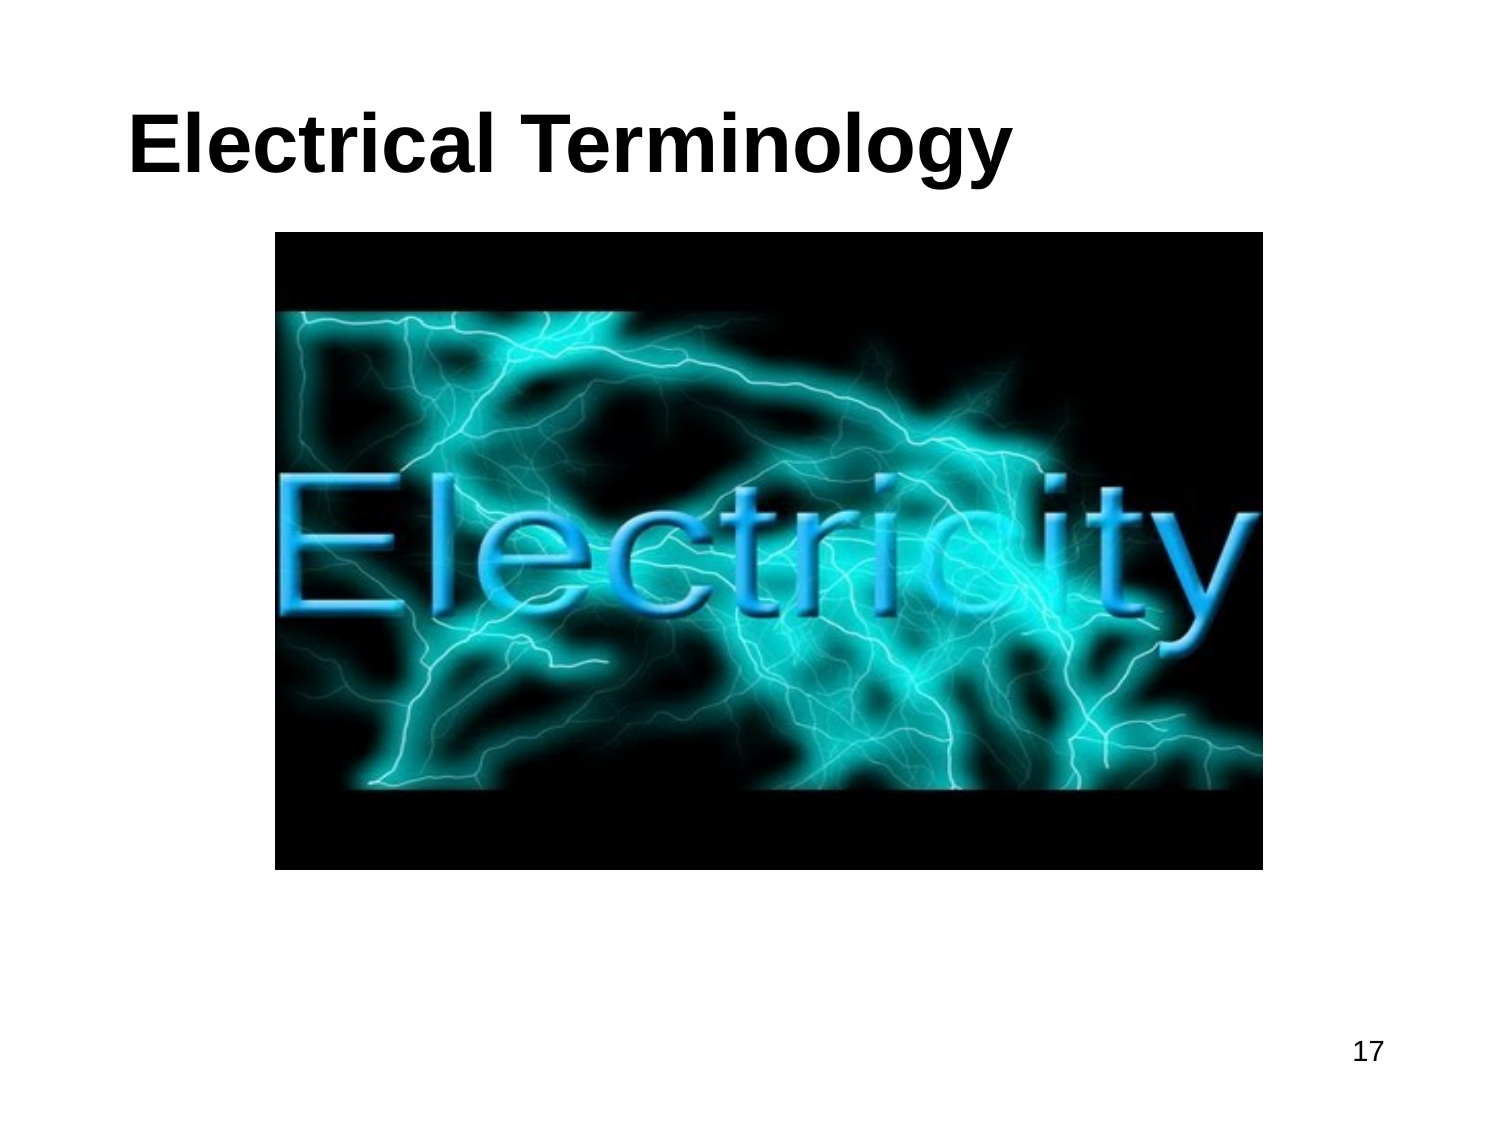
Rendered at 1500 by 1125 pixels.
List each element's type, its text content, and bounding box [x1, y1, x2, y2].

title Electrical Terminology [112, 45, 1388, 233]
picture [274, 232, 1263, 871]
slide_number 17 [1074, 1024, 1401, 1103]
